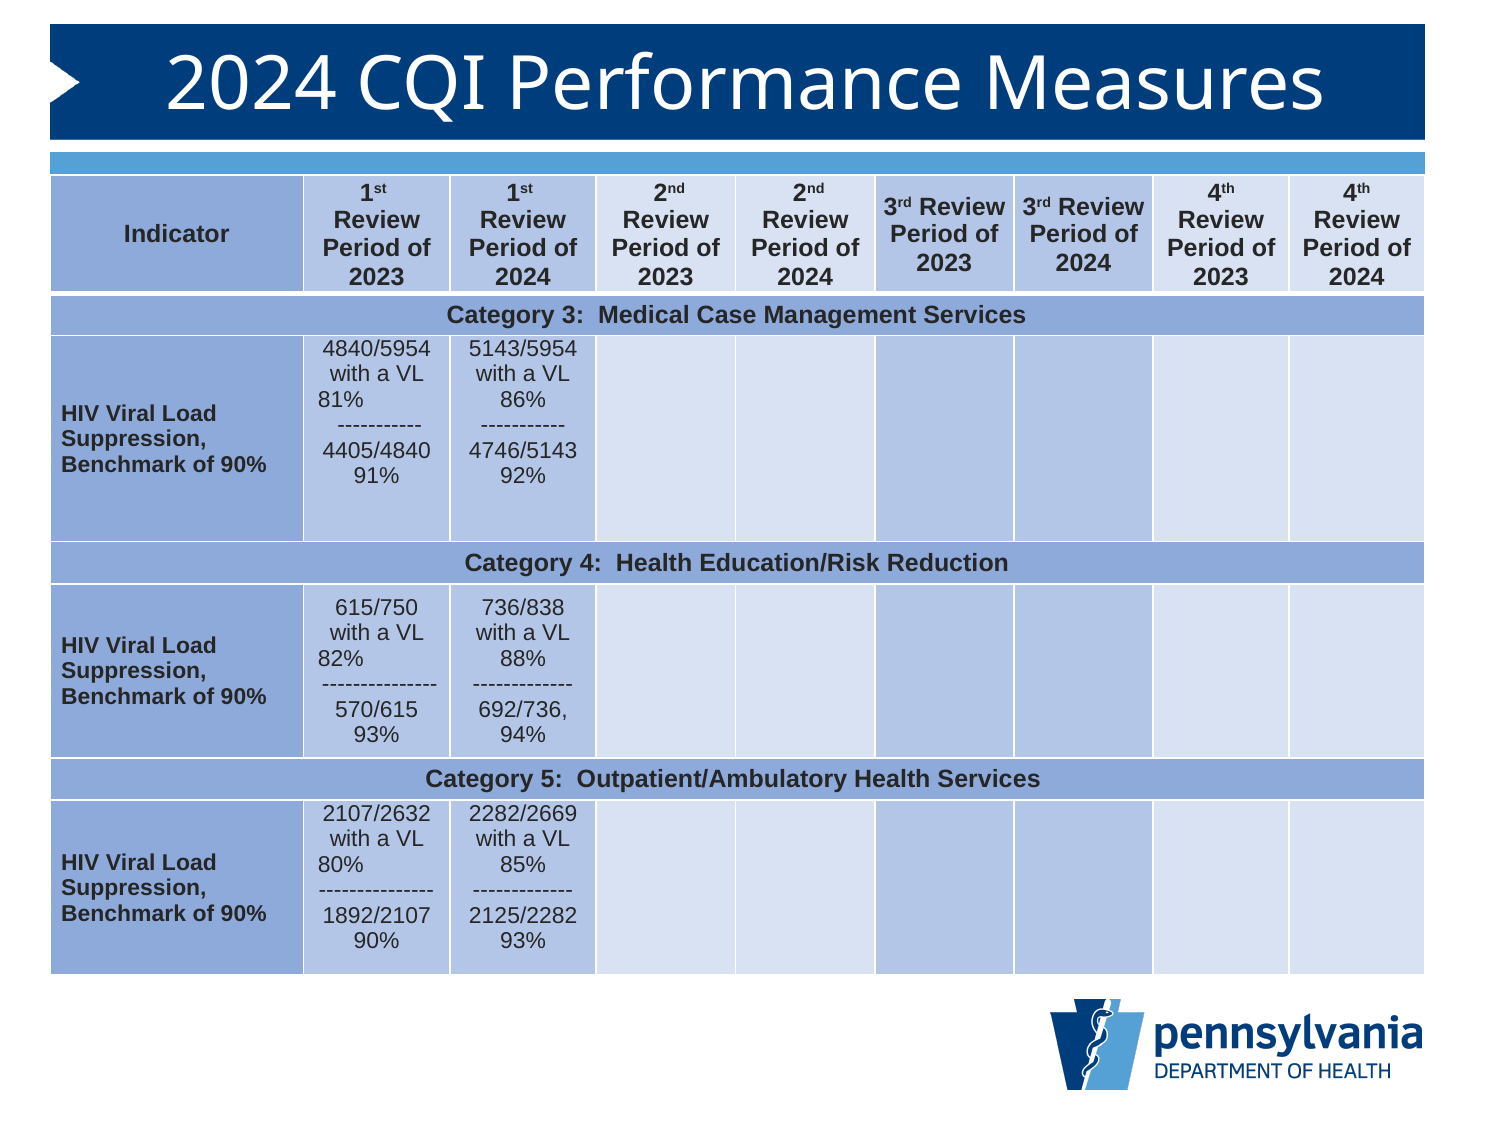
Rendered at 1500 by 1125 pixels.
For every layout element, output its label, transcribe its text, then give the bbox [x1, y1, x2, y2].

table_cell 2282/2669 with a VL 85% ------------- 2125/2282 93% [451, 801, 595, 974]
table_cell [597, 336, 735, 541]
table_cell [1154, 336, 1288, 541]
table_header 1st Review Period of 2024 [451, 176, 595, 291]
table_cell 4840/5954 with a VL 81% ----------- 4405/4840 91% [304, 336, 449, 541]
table_cell Category 4: Health Education/Risk Reduction [51, 542, 1424, 583]
table_header 1st Review Period of 2023 [304, 176, 449, 291]
picture [50, 24, 1425, 174]
table_header 2nd Review Period of 2024 [736, 176, 874, 291]
table_cell [876, 801, 1013, 974]
table_header Indicator [51, 176, 303, 291]
table_cell HIV Viral Load Suppression, Benchmark of 90% [51, 336, 303, 541]
table_header 3rd Review Period of 2024 [1015, 176, 1152, 291]
table_cell 2107/2632 with a VL 80% ---------------1892/2107 90% [304, 801, 449, 974]
table_cell [1290, 585, 1424, 757]
table_cell HIV Viral Load Suppression, Benchmark of 90% [51, 585, 303, 757]
table_cell [597, 585, 735, 757]
table_cell [876, 585, 1013, 757]
table_cell [597, 801, 735, 974]
table_cell [736, 585, 874, 757]
table_cell 736/838 with a VL 88% ------------- 692/736, 94% [451, 585, 595, 757]
table_header 4th Review Period of 2024 [1290, 176, 1424, 291]
table_cell [1015, 336, 1152, 541]
table_cell [736, 336, 874, 541]
table_cell 615/750 with a VL 82% --------------- 570/615 93% [304, 585, 449, 757]
title 2024 CQI Performance Measures [95, 28, 1397, 130]
table_cell [736, 801, 874, 974]
picture [1050, 999, 1422, 1090]
table_cell [1154, 801, 1288, 974]
table_cell Category 5: Outpatient/Ambulatory Health Services [51, 759, 1424, 799]
table_cell [876, 336, 1013, 541]
table_cell [1154, 585, 1288, 757]
table_header 3rd Review Period of 2023 [876, 176, 1013, 291]
table_cell [1015, 585, 1152, 757]
table_cell [1290, 801, 1424, 974]
table_cell 5143/5954 with a VL 86% ----------- 4746/5143 92% [451, 336, 595, 541]
table_header 2nd Review Period of 2023 [597, 176, 735, 291]
table_cell [1015, 801, 1152, 974]
table_header 4th Review Period of 2023 [1154, 176, 1288, 291]
table_cell [1290, 336, 1424, 541]
table_cell HIV Viral Load Suppression, Benchmark of 90% [51, 801, 303, 974]
table_cell Category 3: Medical Case Management Services [51, 296, 1424, 335]
